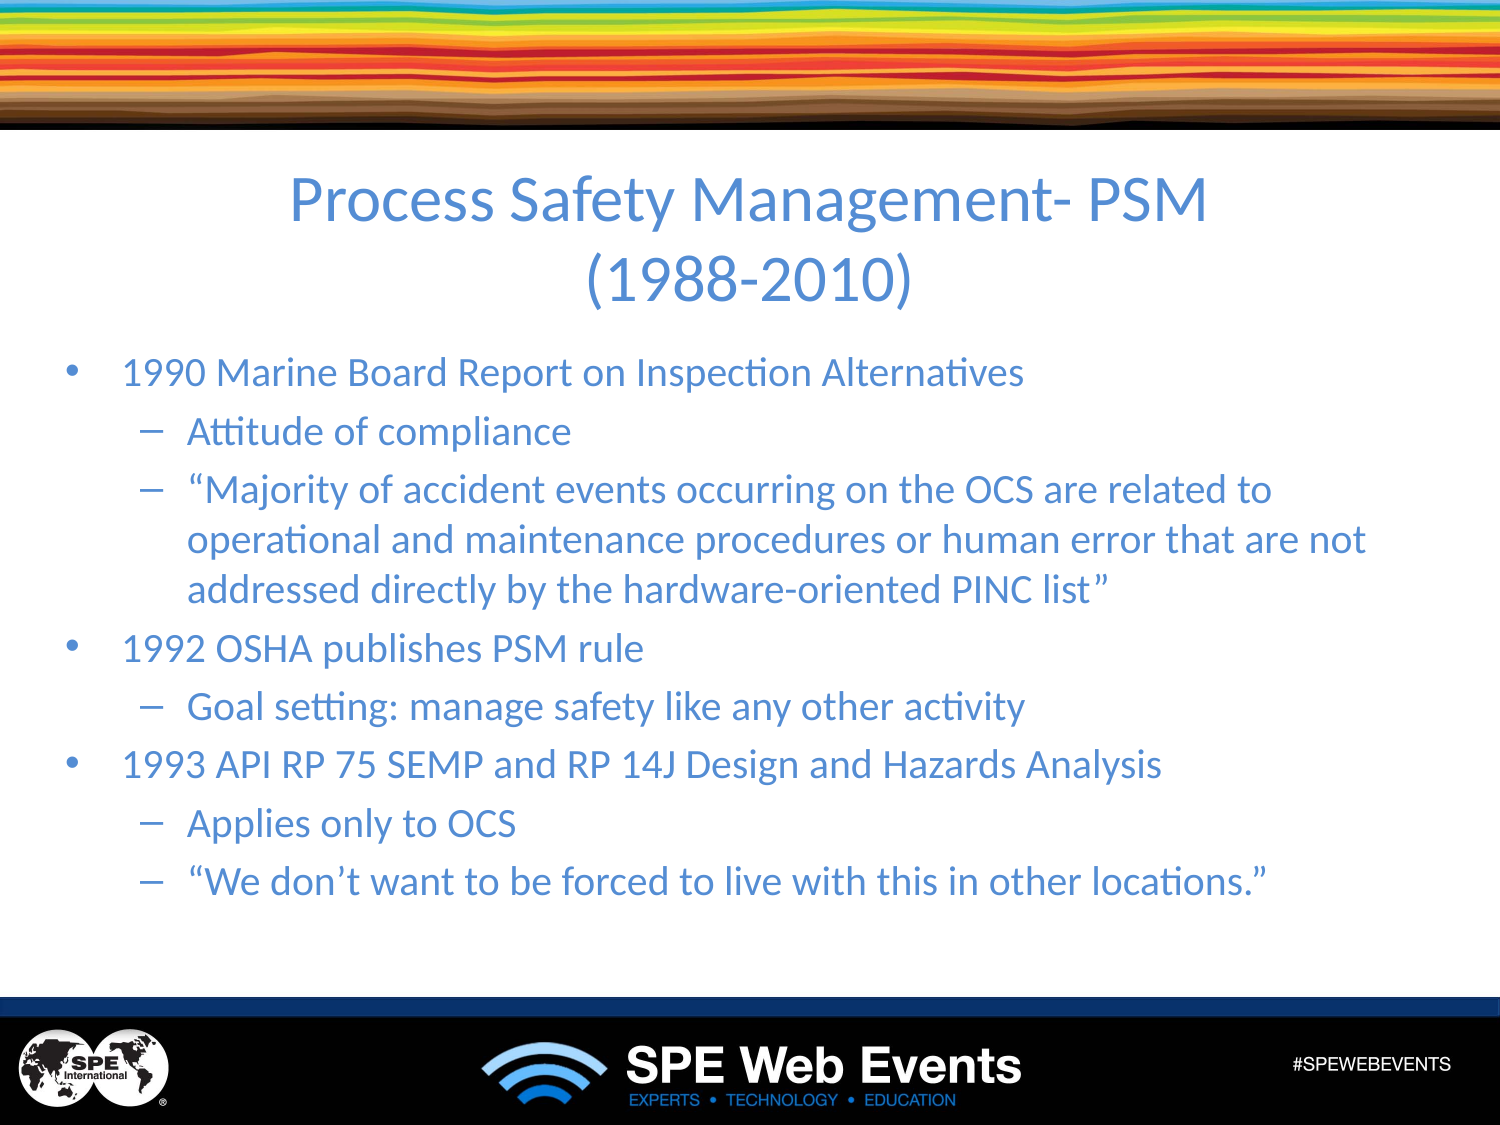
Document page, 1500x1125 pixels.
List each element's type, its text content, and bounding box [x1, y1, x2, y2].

title Process Safety Management- PSM (1988-2010) [75, 174, 1425, 295]
picture [0, 0, 1500, 1125]
list 1990 Marine Board Report on Inspection Alternatives Attitude of compliance “Majority of accident events occurring on the OCS are related to operational and maintenance procedures or human error that are not addressed directly by the hardware-oriented PINC list” 1992 OSHA publishes PSM rule Goal setting: manage safety like any other activity 1993 API RP 75 SEMP and RP 14J Design and Hazards Analysis Applies only to OCS “We don’t want to be forced to live with this in other locations.” [50, 337, 1475, 1125]
